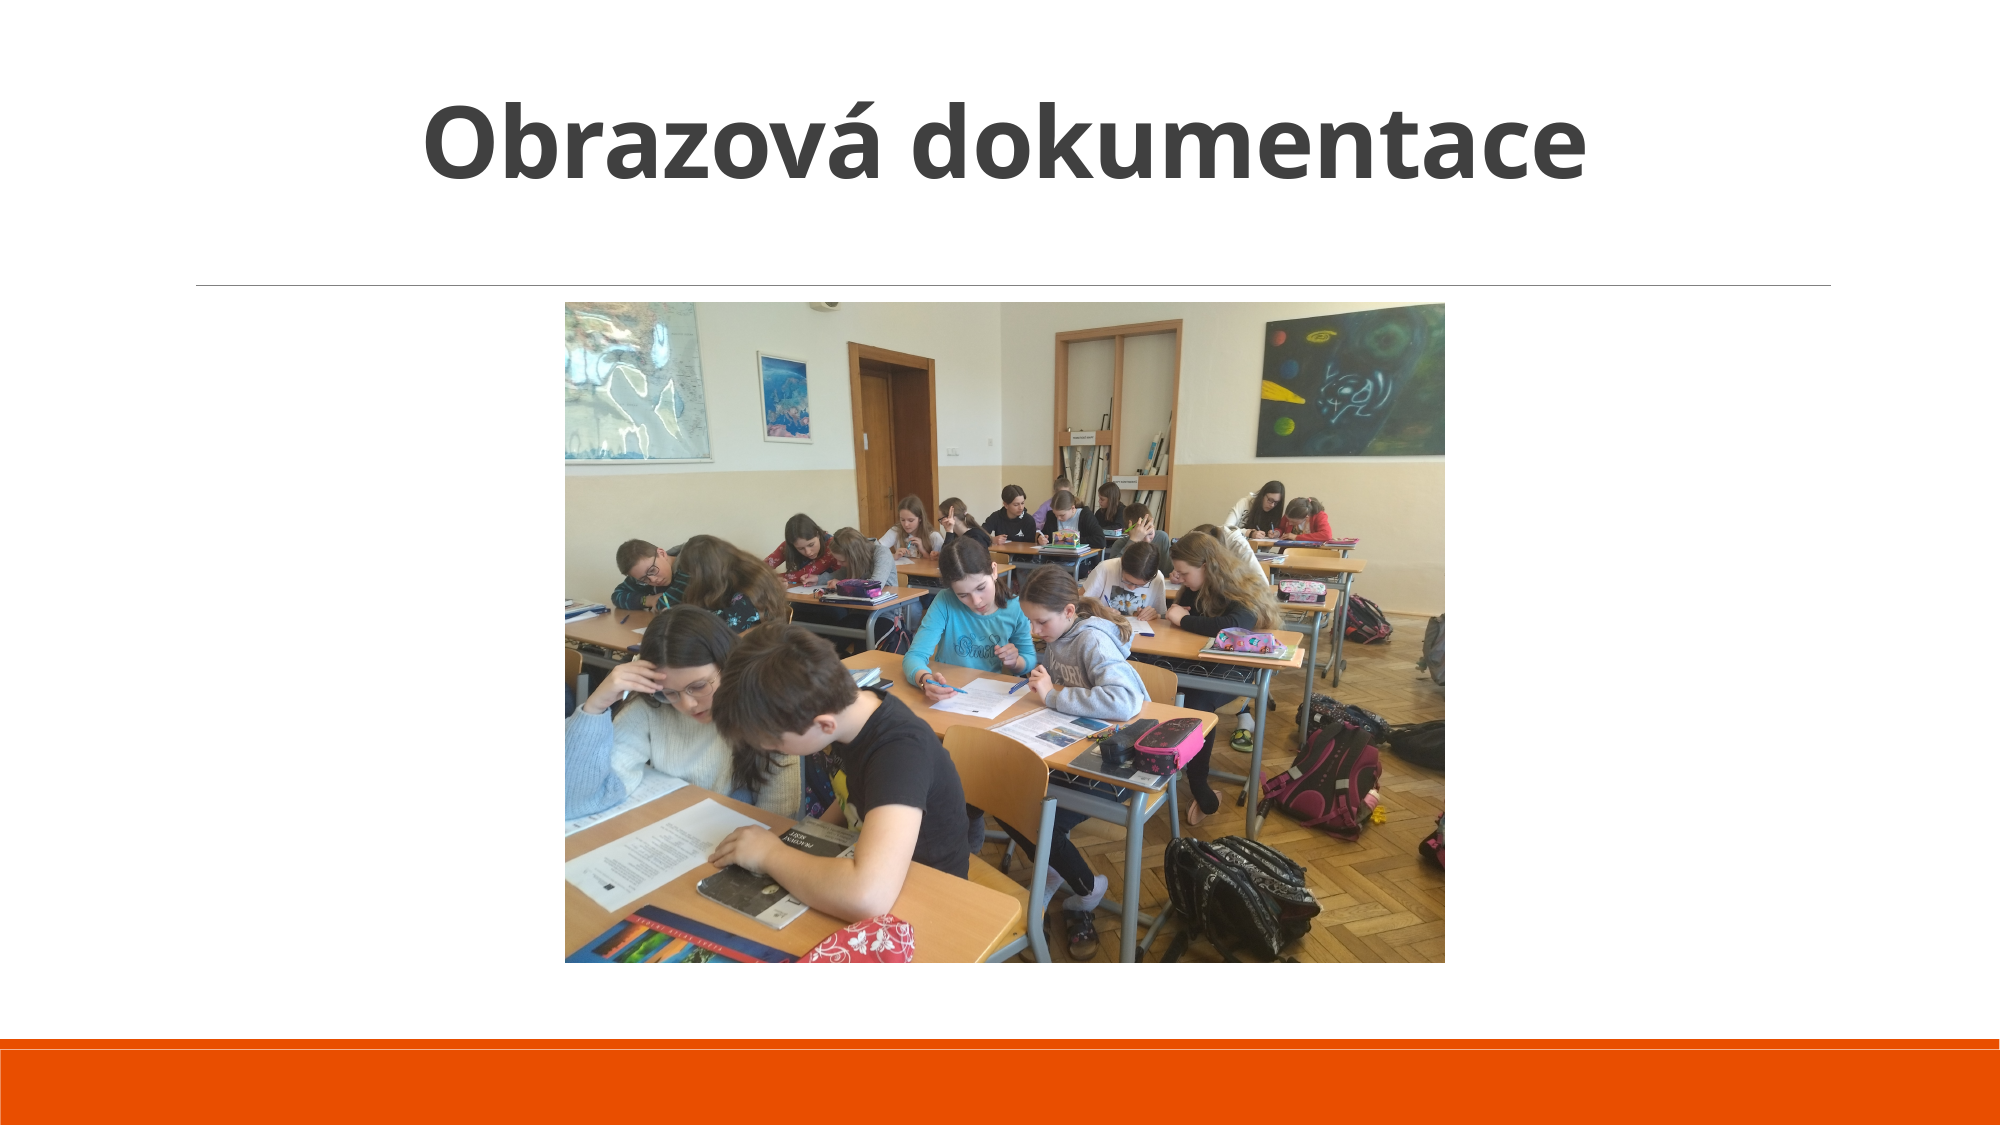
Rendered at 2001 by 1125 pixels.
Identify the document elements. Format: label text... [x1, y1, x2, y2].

title Obrazová dokumentace [180, 47, 1830, 207]
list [564, 302, 1446, 964]
